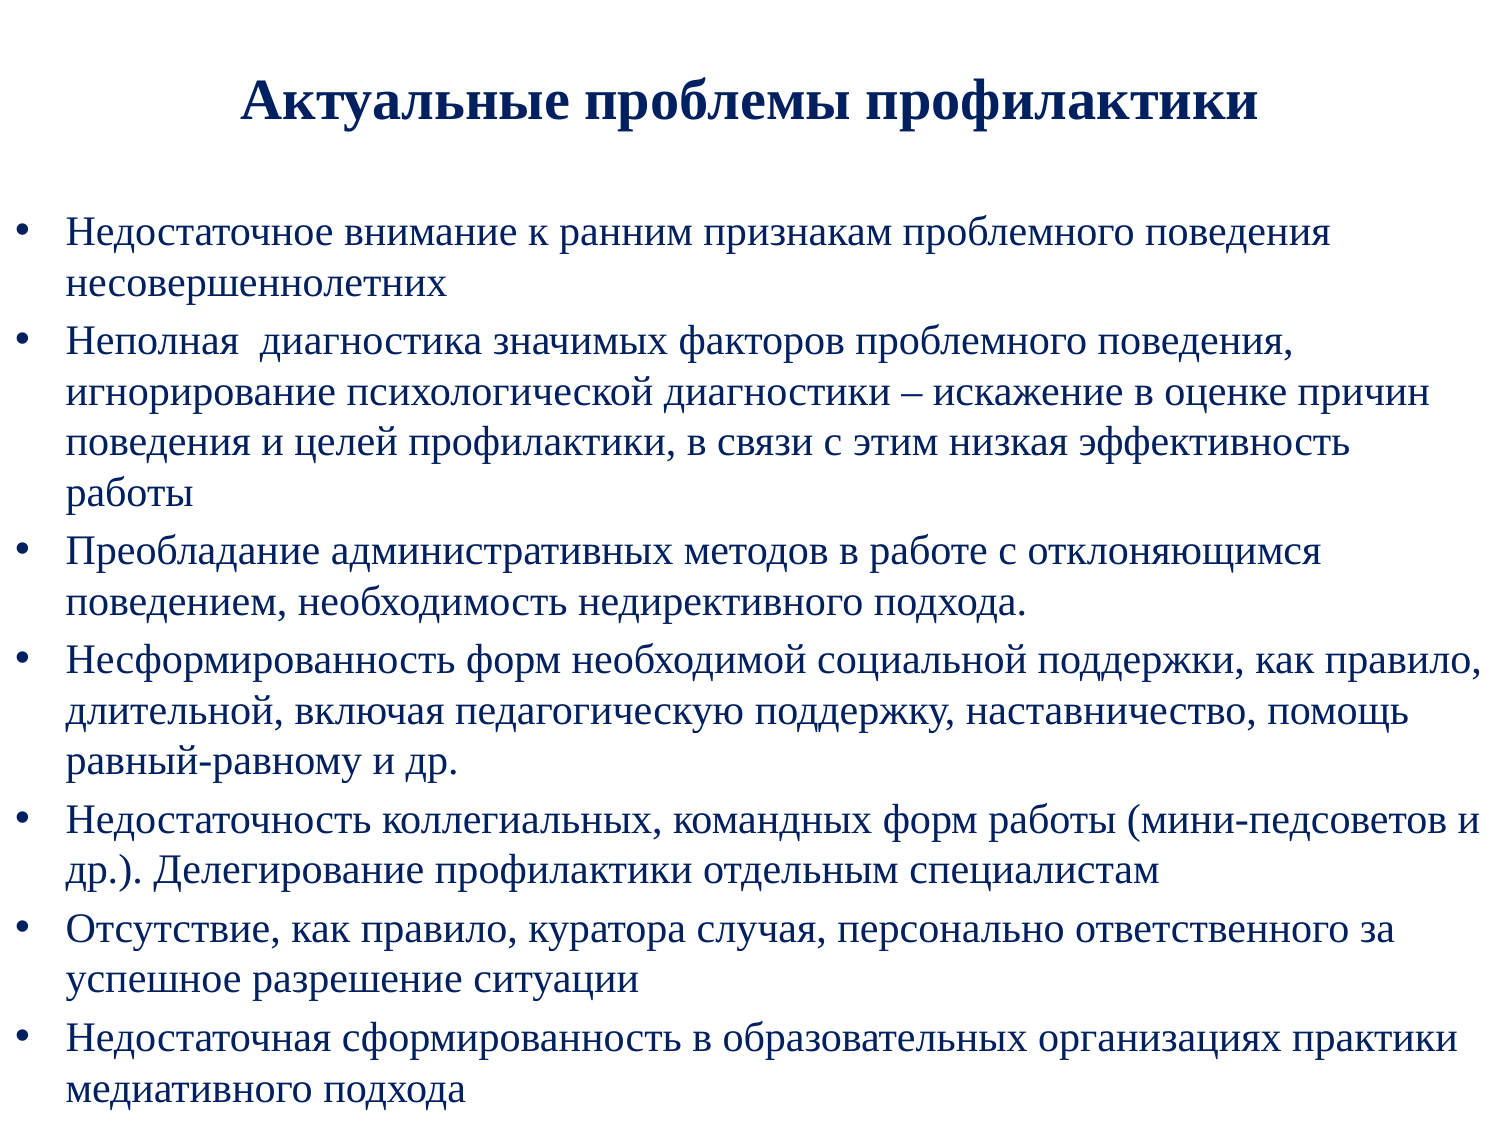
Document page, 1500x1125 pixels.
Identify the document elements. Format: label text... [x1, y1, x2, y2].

list Недостаточное внимание к ранним признакам проблемного поведения несовершеннолетних Неполная диагностика значимых факторов проблемного поведения, игнорирование психологической диагностики – искажение в оценке причин поведения и целей профилактики, в связи с этим низкая эффективность работы Преобладание административных методов в работе с отклоняющимся поведением, необходимость недирективного подхода. Несформированность форм необходимой социальной поддержки, как правило, длительной, включая педагогическую поддержку, наставничество, помощь равный-равному и др. Недостаточность коллегиальных, командных форм работы (мини-педсоветов и др.). Делегирование профилактики отдельным специалистам Отсутствие, как правило, куратора случая, персонально ответственного за успешное разрешение ситуации Недостаточная сформированность в образовательных организациях практики медиативного подхода [0, 196, 1500, 1125]
title Актуальные проблемы профилактики [0, 19, 1500, 173]
